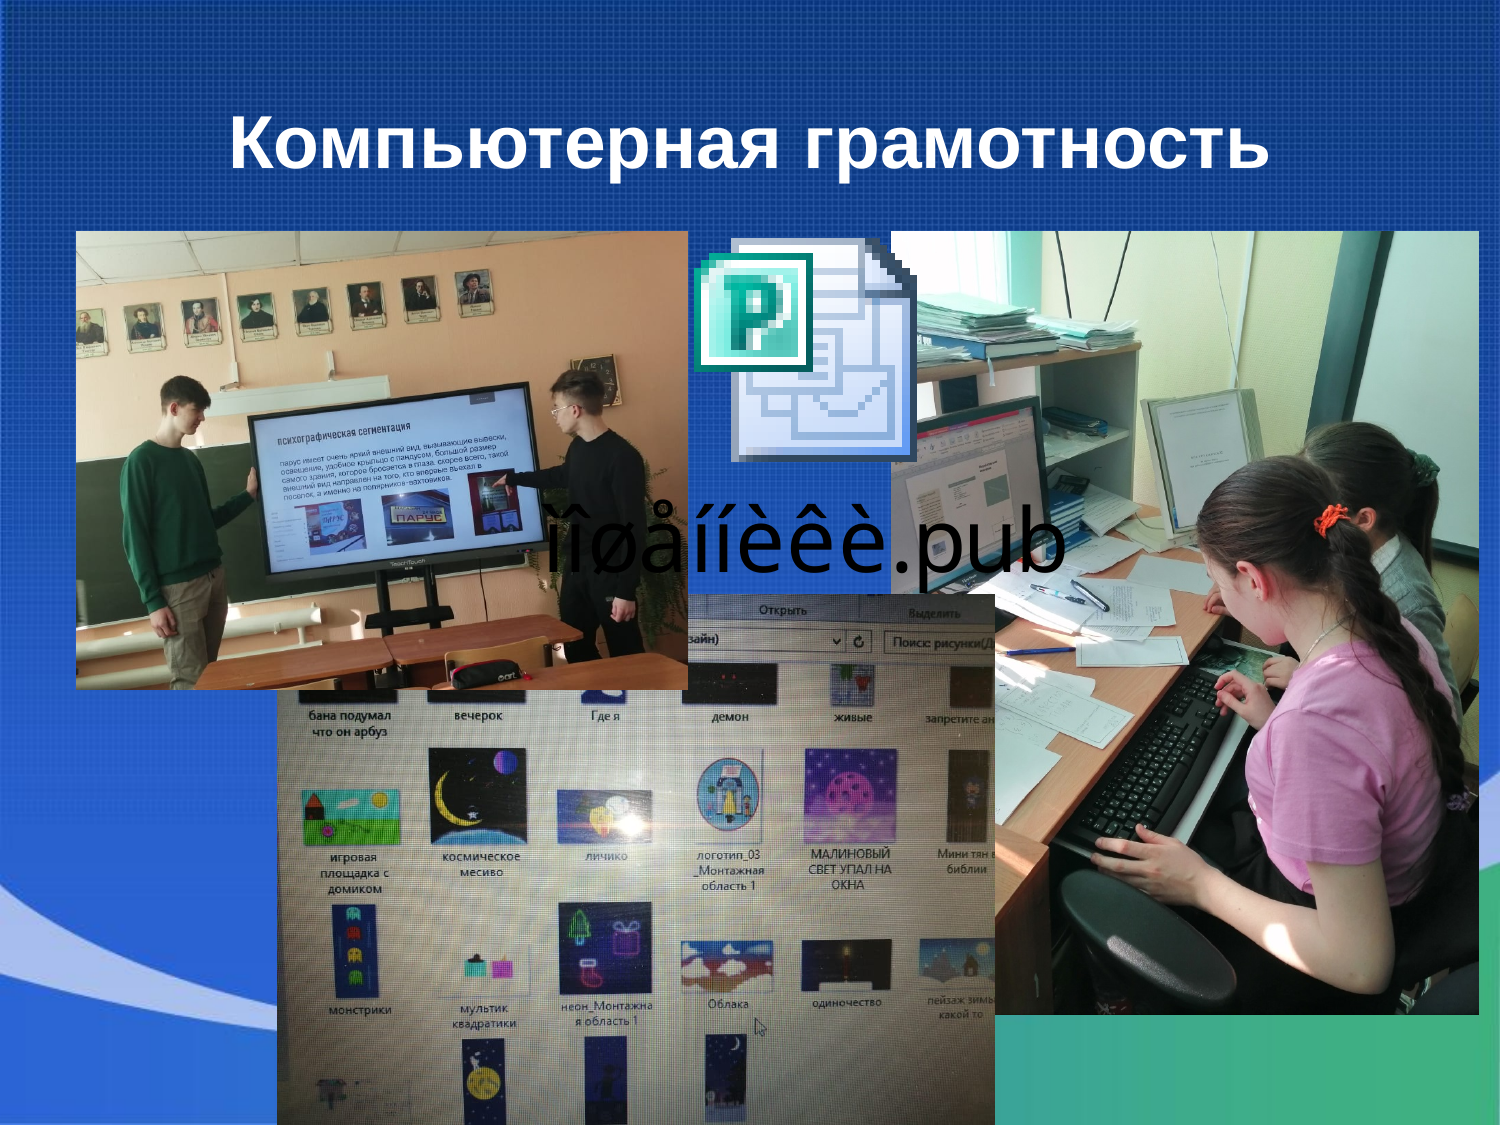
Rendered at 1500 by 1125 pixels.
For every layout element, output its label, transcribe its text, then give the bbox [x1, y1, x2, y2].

picture [0, 0, 1500, 1125]
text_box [383, 231, 1228, 626]
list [76, 231, 688, 690]
title Компьютерная грамотность [75, 45, 1425, 231]
